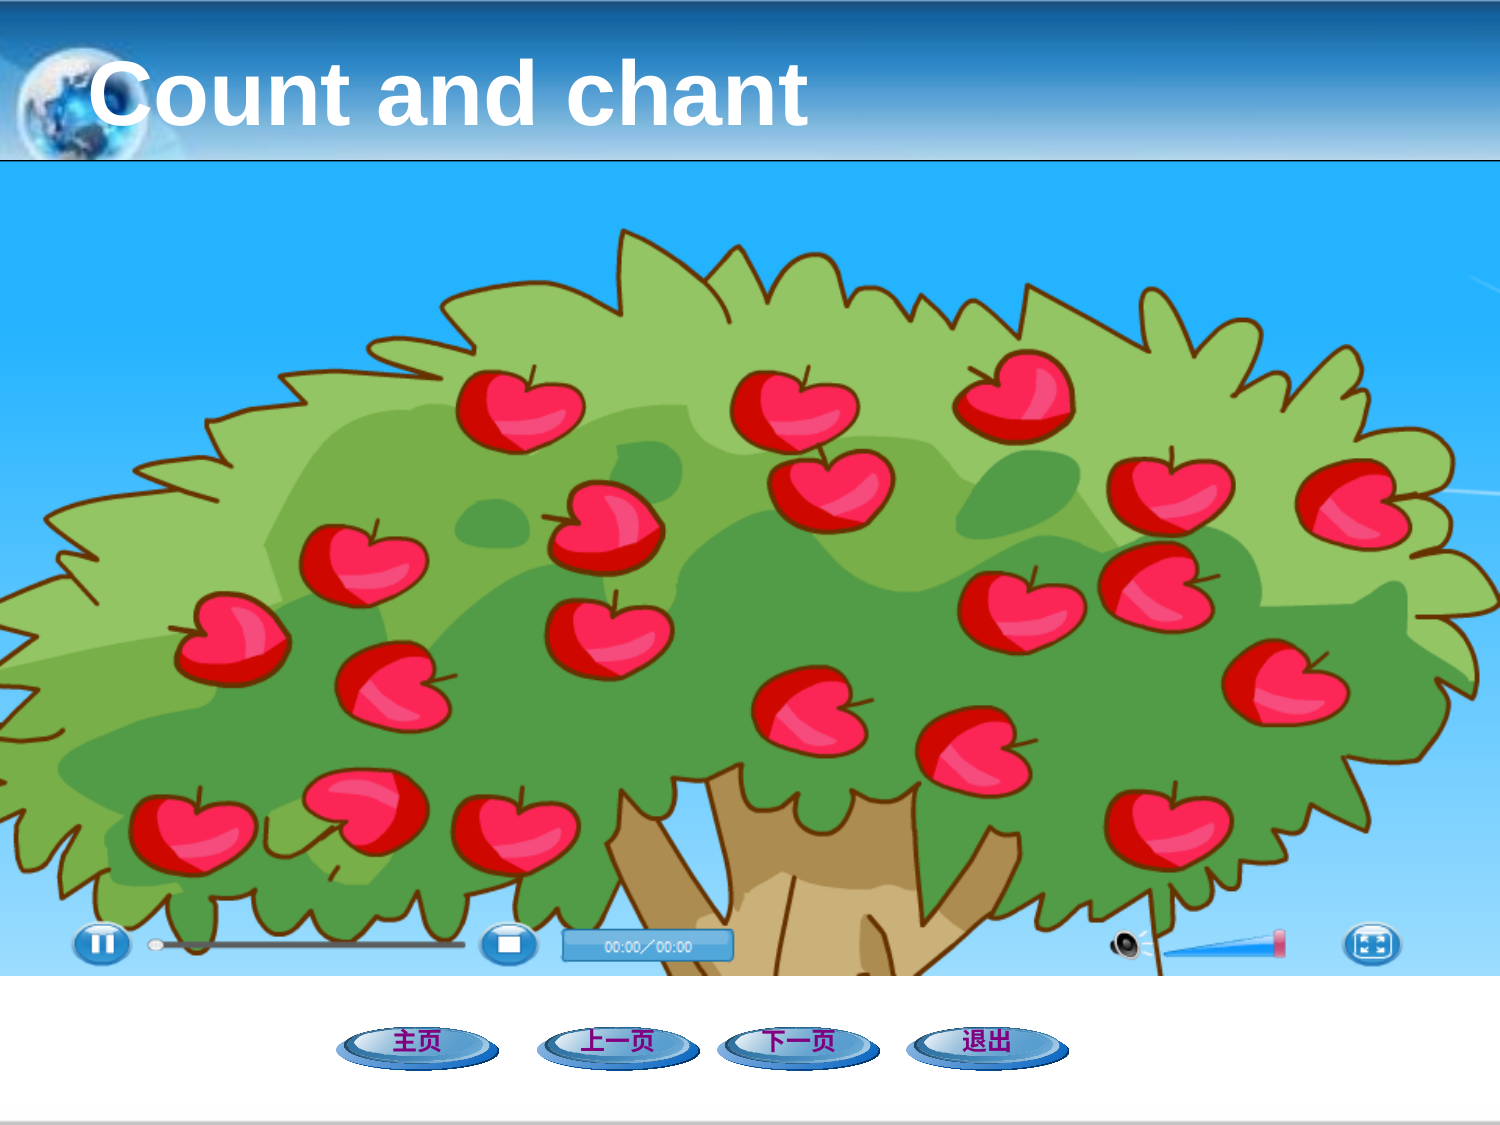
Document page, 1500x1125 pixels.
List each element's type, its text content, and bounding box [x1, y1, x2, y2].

text_box Count and chant [41, 42, 857, 136]
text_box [336, 1017, 499, 1071]
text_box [906, 1017, 1069, 1071]
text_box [717, 1017, 880, 1071]
picture [0, 0, 1500, 1125]
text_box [537, 1017, 700, 1071]
